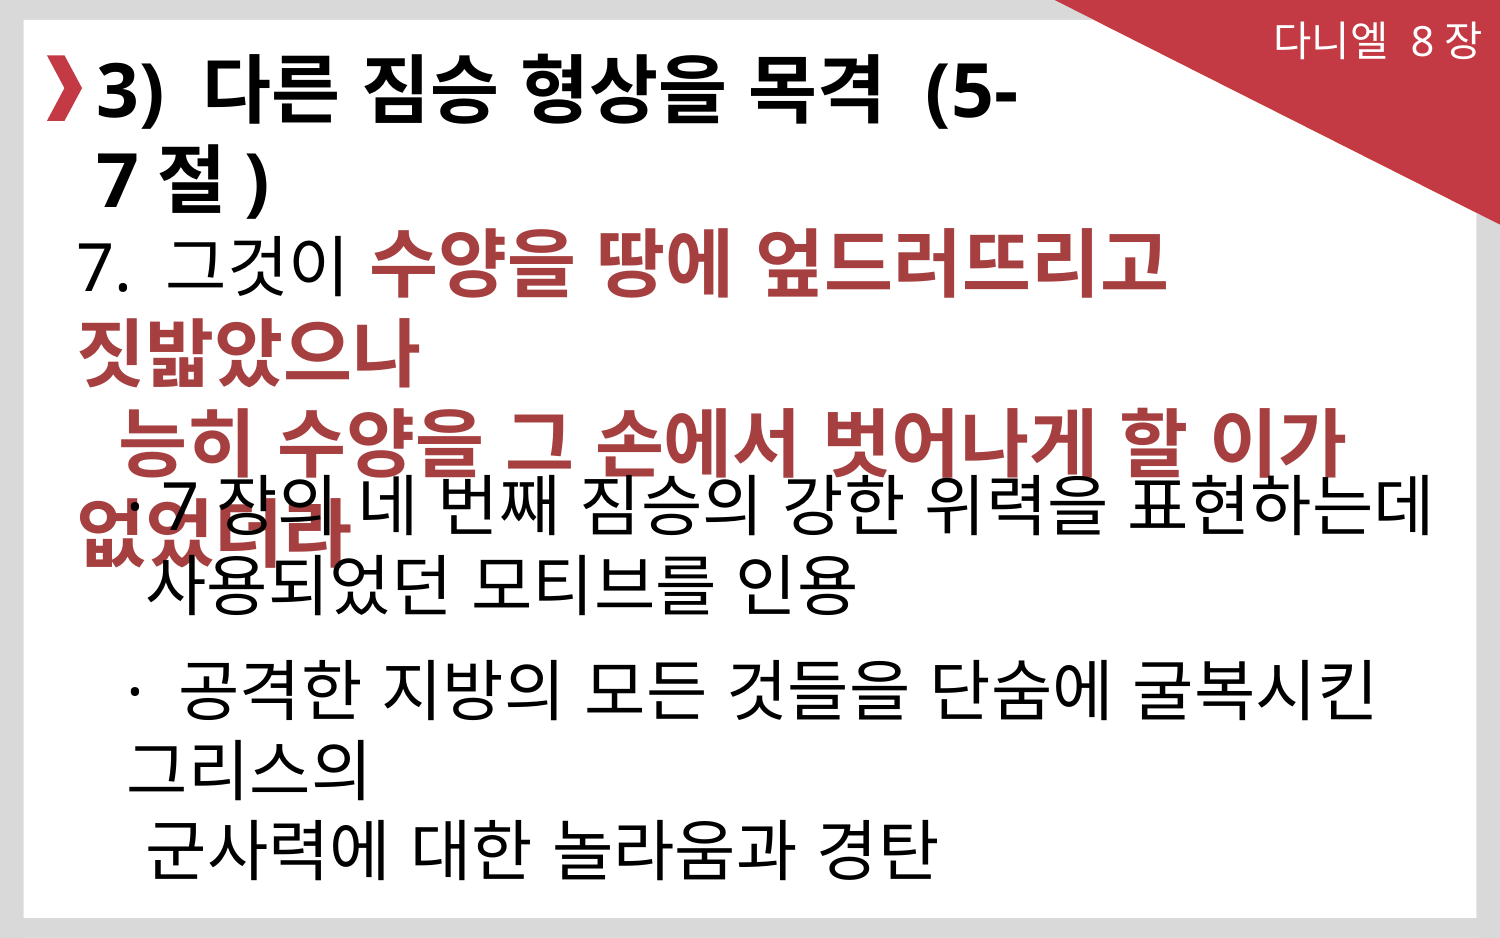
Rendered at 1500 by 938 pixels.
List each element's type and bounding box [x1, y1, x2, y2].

text_box [0, 0, 1500, 938]
